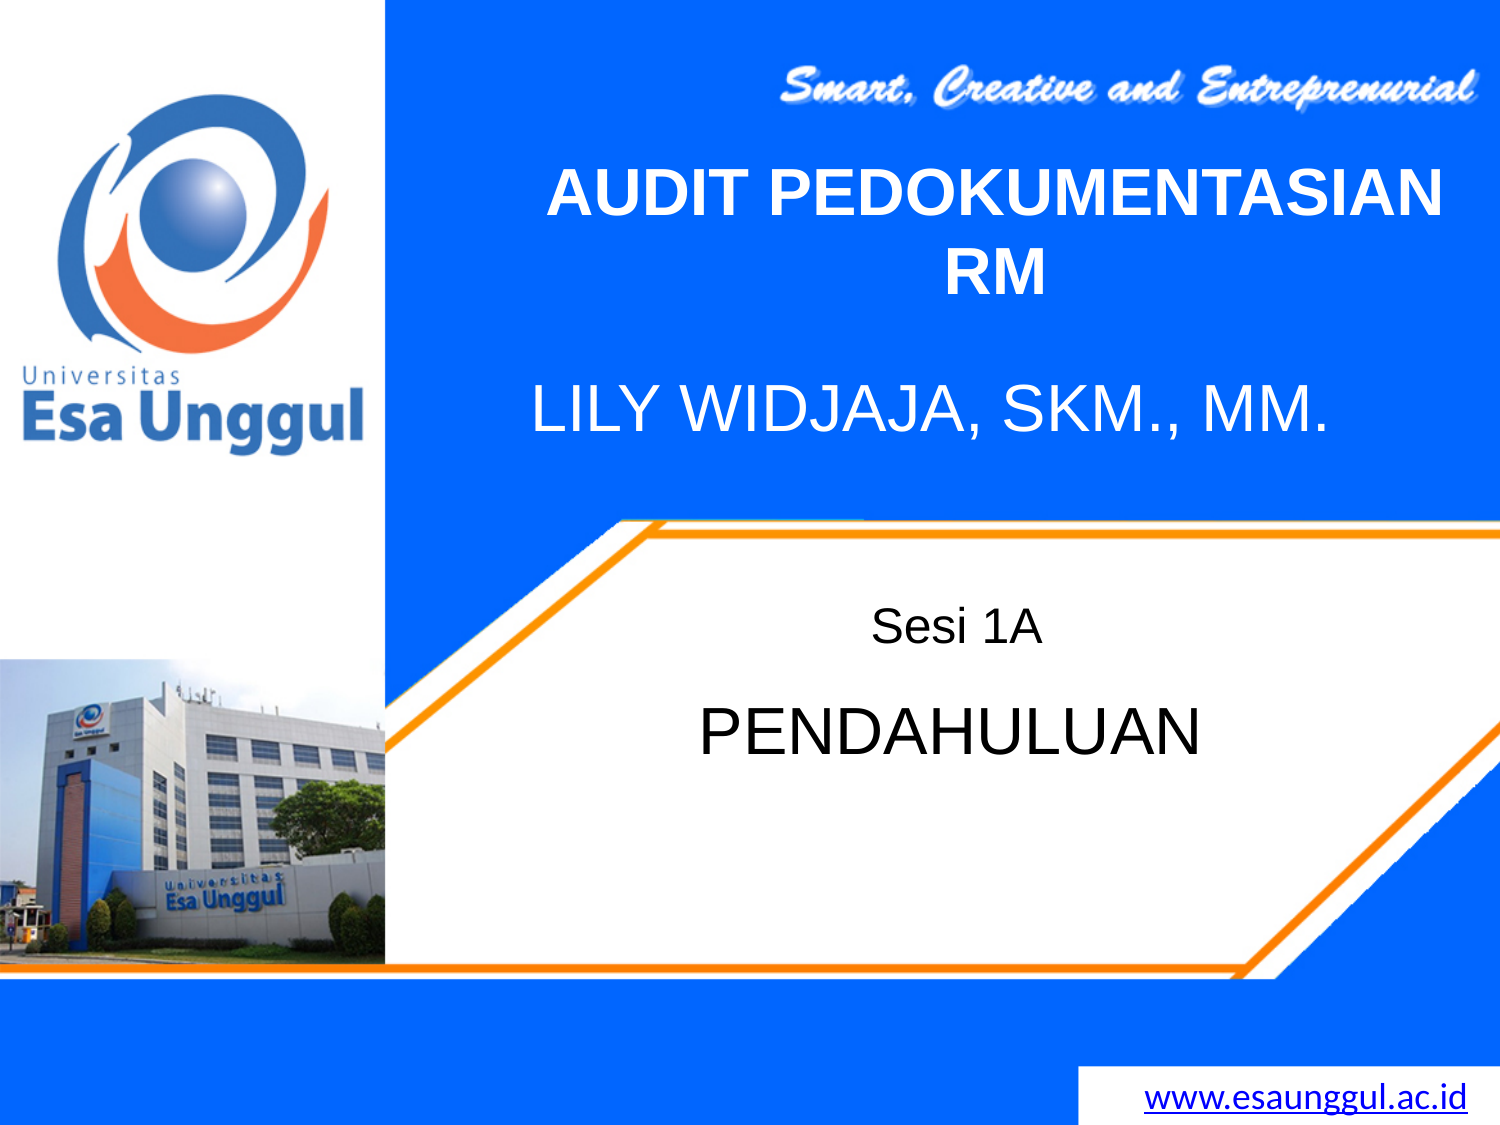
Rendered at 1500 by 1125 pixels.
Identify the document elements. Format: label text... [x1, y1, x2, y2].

list AUDIT PEDOKUMENTASIAN RM [490, 140, 1500, 358]
title LILY WIDJAJA, SKM., MM. [426, 357, 1436, 464]
list PENDAHULUAN [490, 680, 1412, 905]
subtitle Sesi 1A [490, 586, 1424, 657]
picture [0, 0, 1500, 1125]
